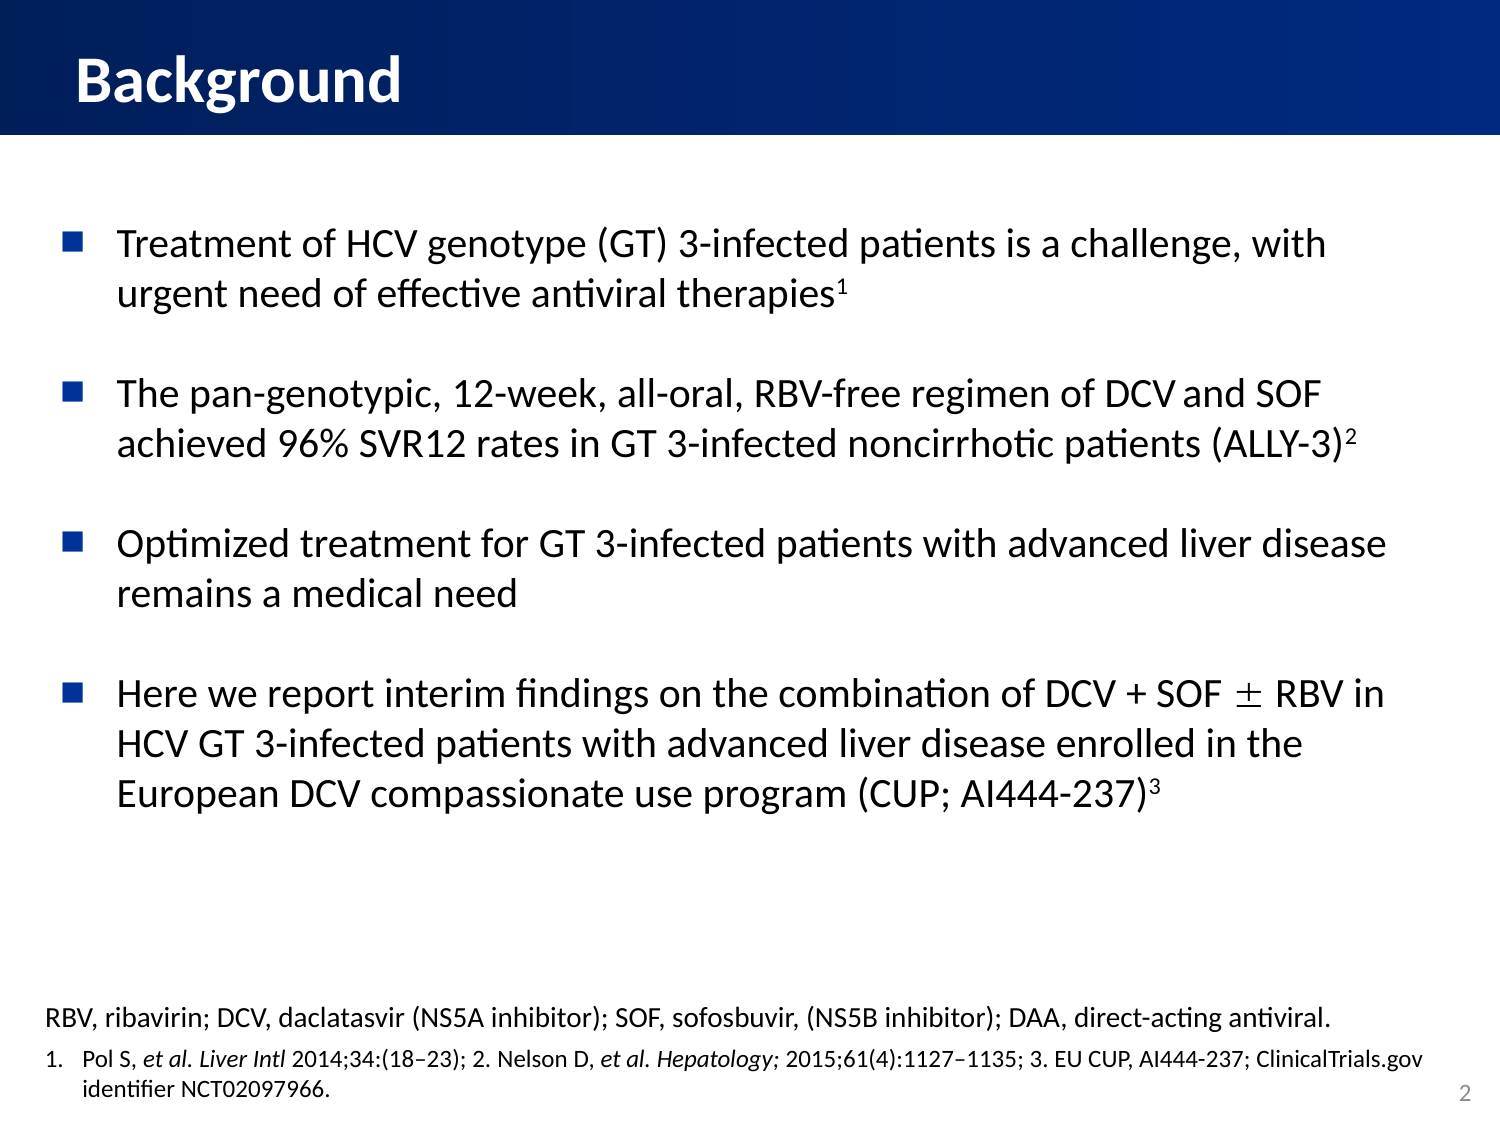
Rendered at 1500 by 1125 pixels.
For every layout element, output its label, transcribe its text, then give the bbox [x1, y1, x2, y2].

list Treatment of HCV genotype (GT) 3-infected patients is a challenge, with urgent need of effective antiviral therapies1 The pan-genotypic, 12-week, all-oral, RBV-free regimen of DCV and SOF achieved 96% SVR12 rates in GT 3-infected noncirrhotic patients (ALLY-3)2 Optimized treatment for GT 3-infected patients with advanced liver disease remains a medical need Here we report interim findings on the combination of DCV + SOF  RBV in HCV GT 3-infected patients with advanced liver disease enrolled in the European DCV compassionate use program (CUP; AI444-237)3 [45, 207, 1461, 898]
text_box Pol S, et al. Liver Intl 2014;34:(18–23); 2. Nelson D, et al. Hepatology; 2015;61(4):1127–1135; 3. EU CUP, AI444-237; ClinicalTrials.gov identifier NCT02097966. [30, 1035, 1444, 1111]
text_box RBV, ribavirin; DCV, daclatasvir (NS5A inhibitor); SOF, sofosbuvir, (NS5B inhibitor); DAA, direct-acting antiviral. [45, 997, 1357, 1033]
text_box Background [0, 0, 1500, 151]
slide_number 2 [1443, 1068, 1487, 1115]
